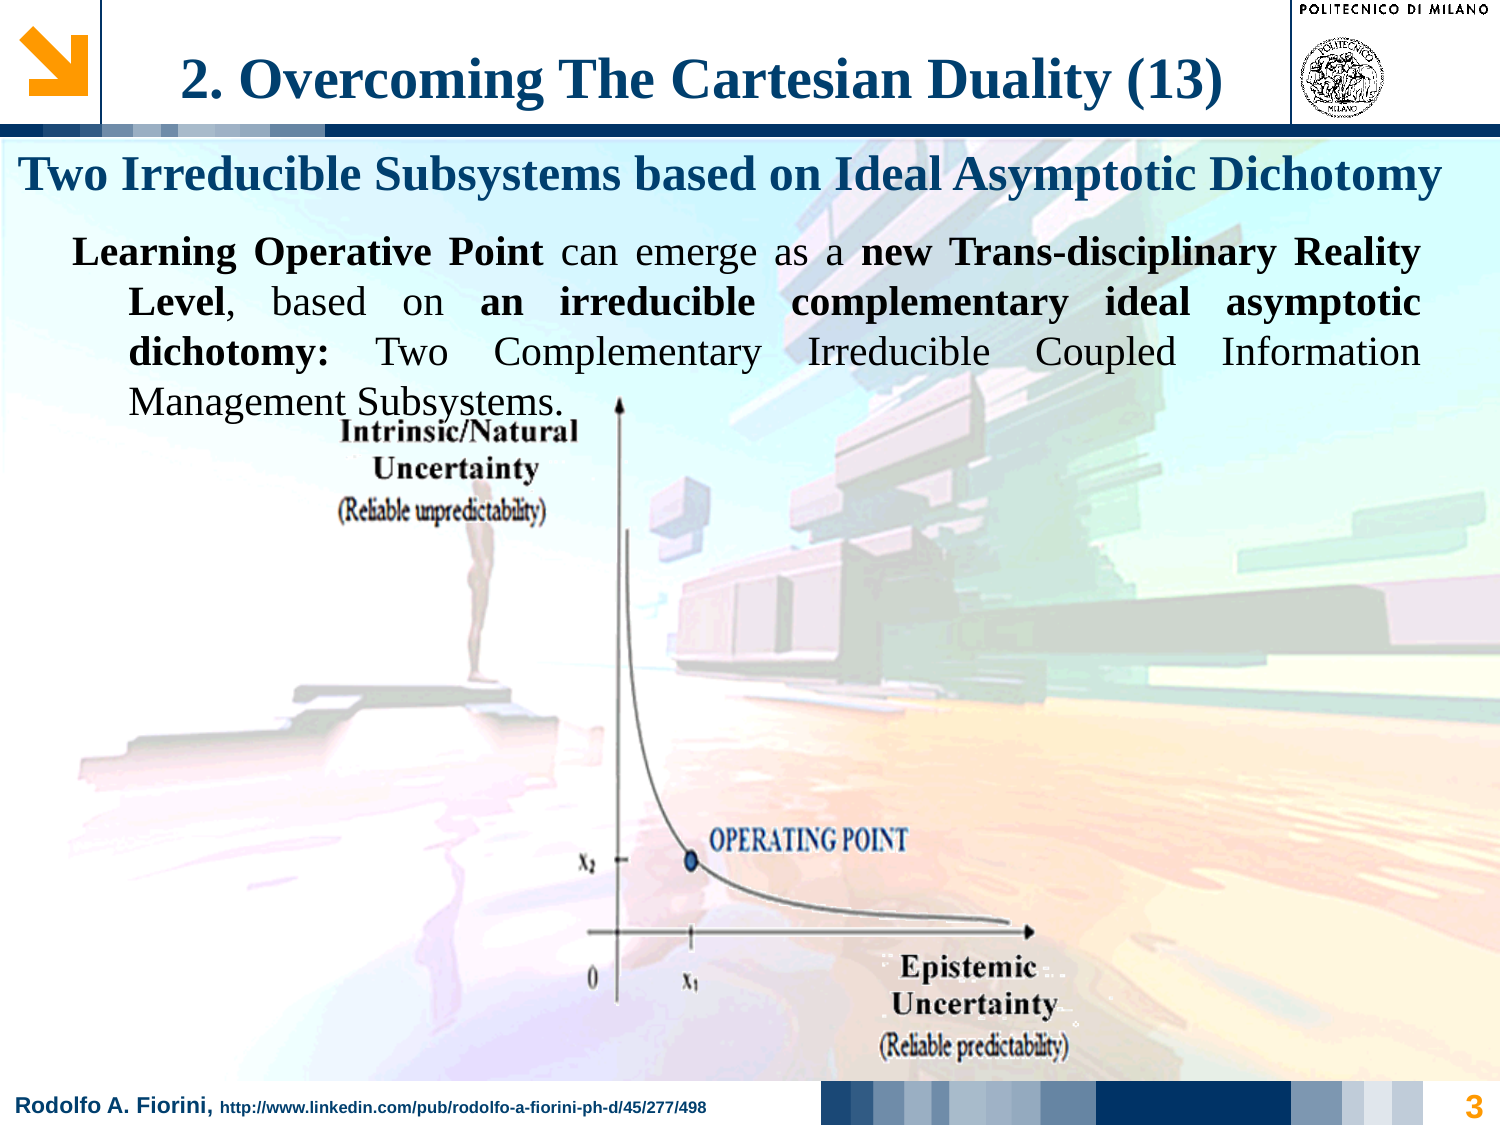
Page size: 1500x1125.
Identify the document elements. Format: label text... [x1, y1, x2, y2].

slide_number 37 [1465, 1089, 1500, 1125]
text_box Rodolfo A. Fiorini, http://www.linkedin.com/pub/rodolfo-a-fiorini-ph-d/45/277/498 [0, 1090, 798, 1125]
text_box 2. Overcoming The Cartesian Duality (13) [112, 24, 1294, 125]
picture [0, 0, 1500, 1125]
